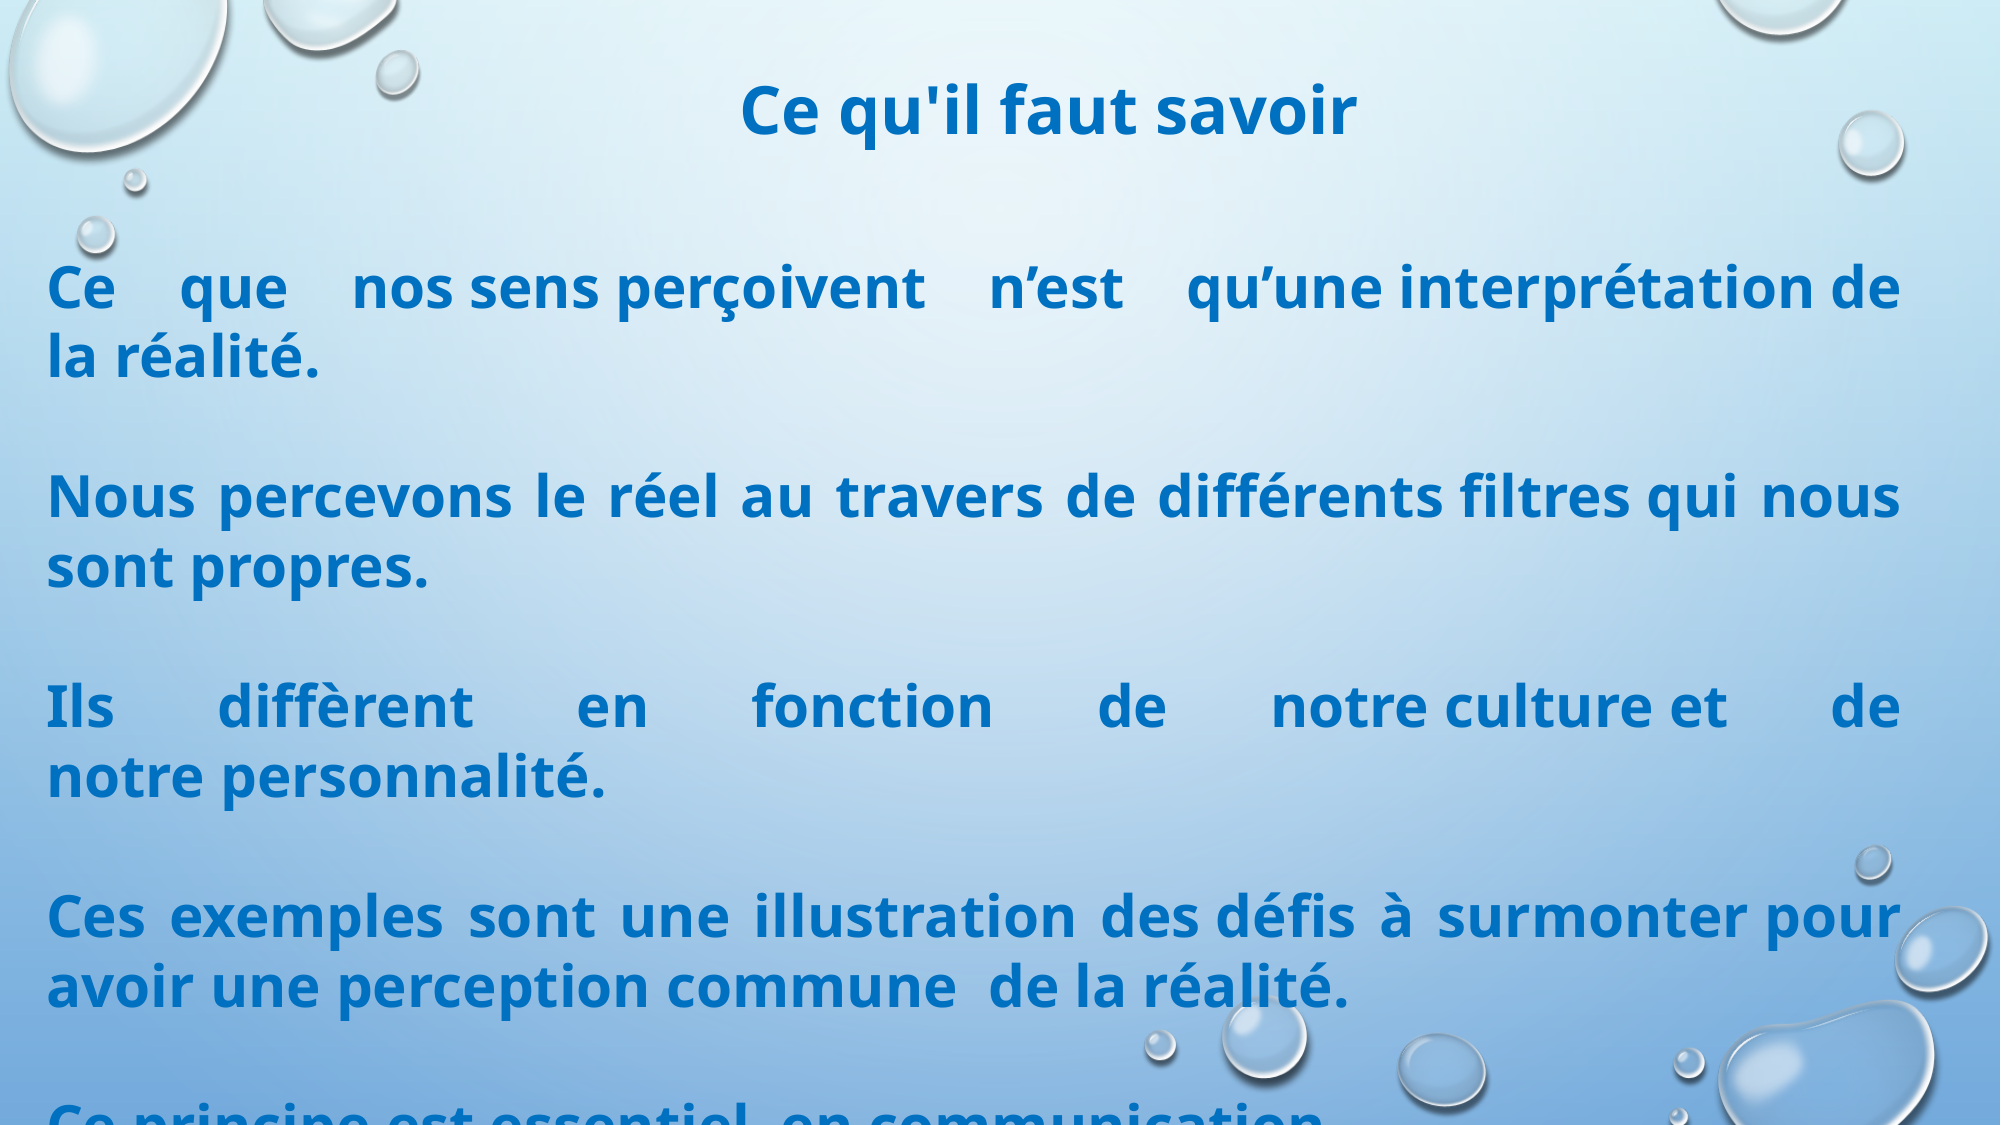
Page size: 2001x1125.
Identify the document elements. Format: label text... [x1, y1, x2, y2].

text_box Ce que nos sens perçoivent n’est qu’une interprétation de la réalité. Nous percevons le réel au travers de différents filtres qui nous sont propres. Ils diffèrent en fonction de notre culture et de notre personnalité. Ces exemples sont une illustration des défis à surmonter pour avoir une perception commune de la réalité. Ce principe est essentiel en communication. [31, 242, 1918, 1125]
text_box Ce qu'il faut savoir [273, 60, 1843, 242]
picture [0, 0, 2000, 1125]
